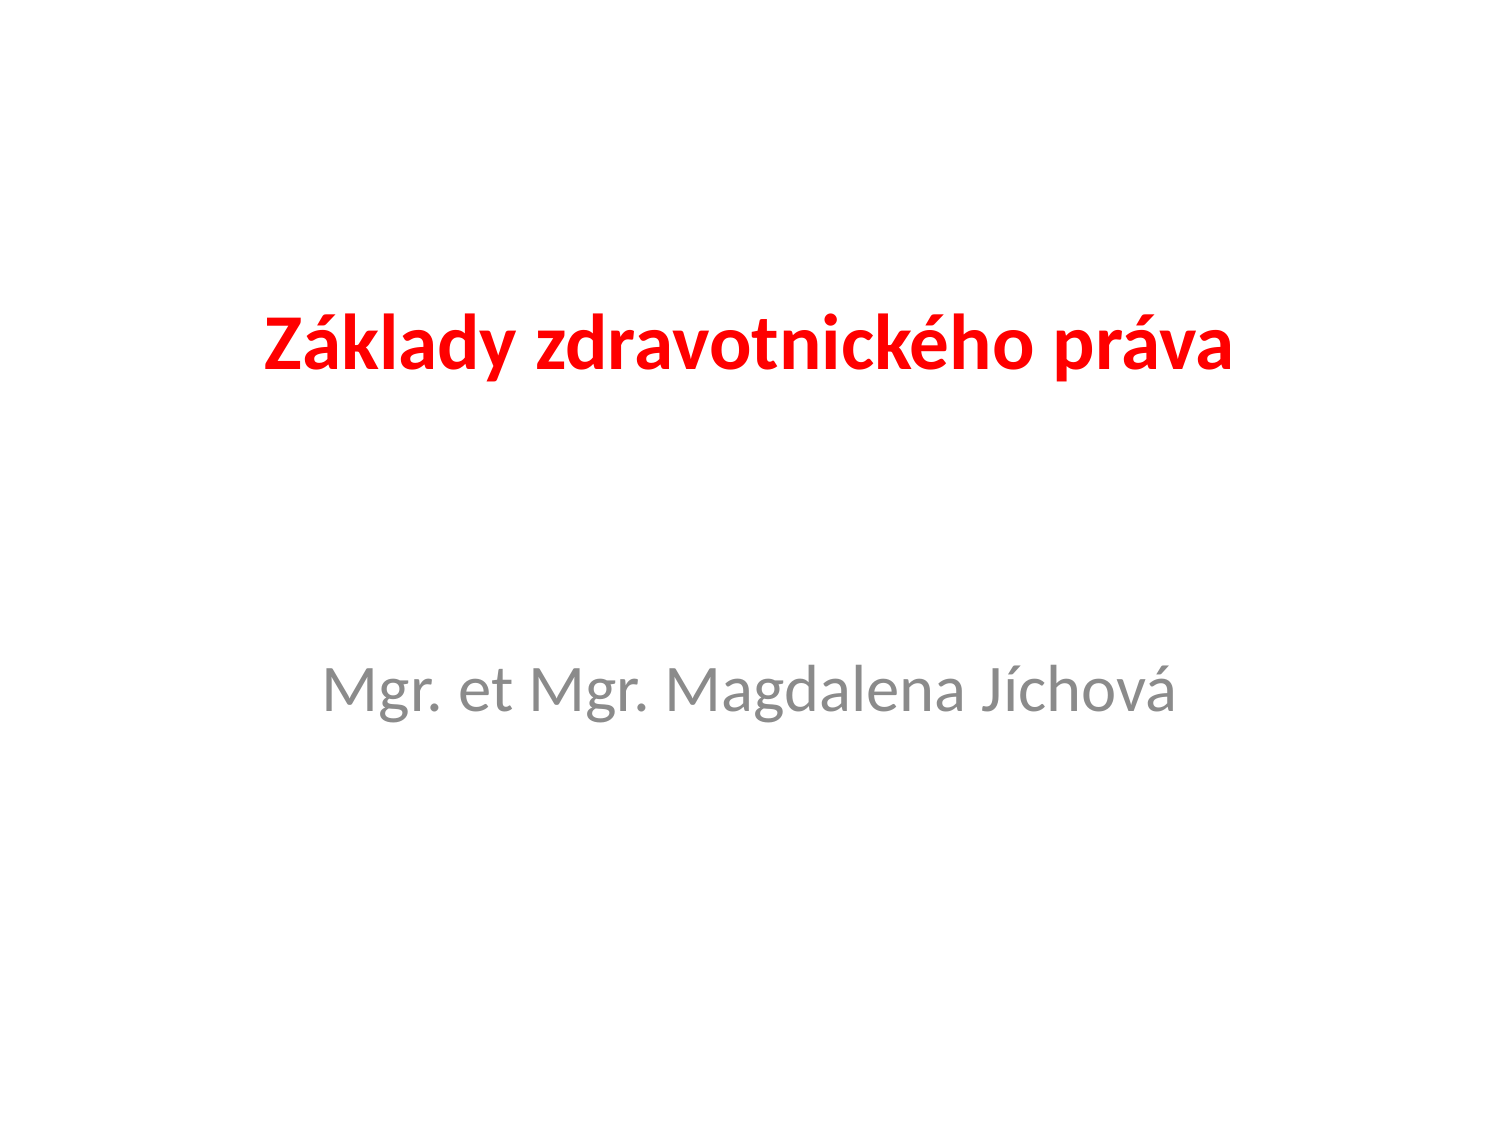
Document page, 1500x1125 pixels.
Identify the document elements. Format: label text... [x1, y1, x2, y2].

title Základy zdravotnického práva [112, 184, 1388, 591]
subtitle Mgr. et Mgr. Magdalena Jíchová [225, 637, 1275, 925]
